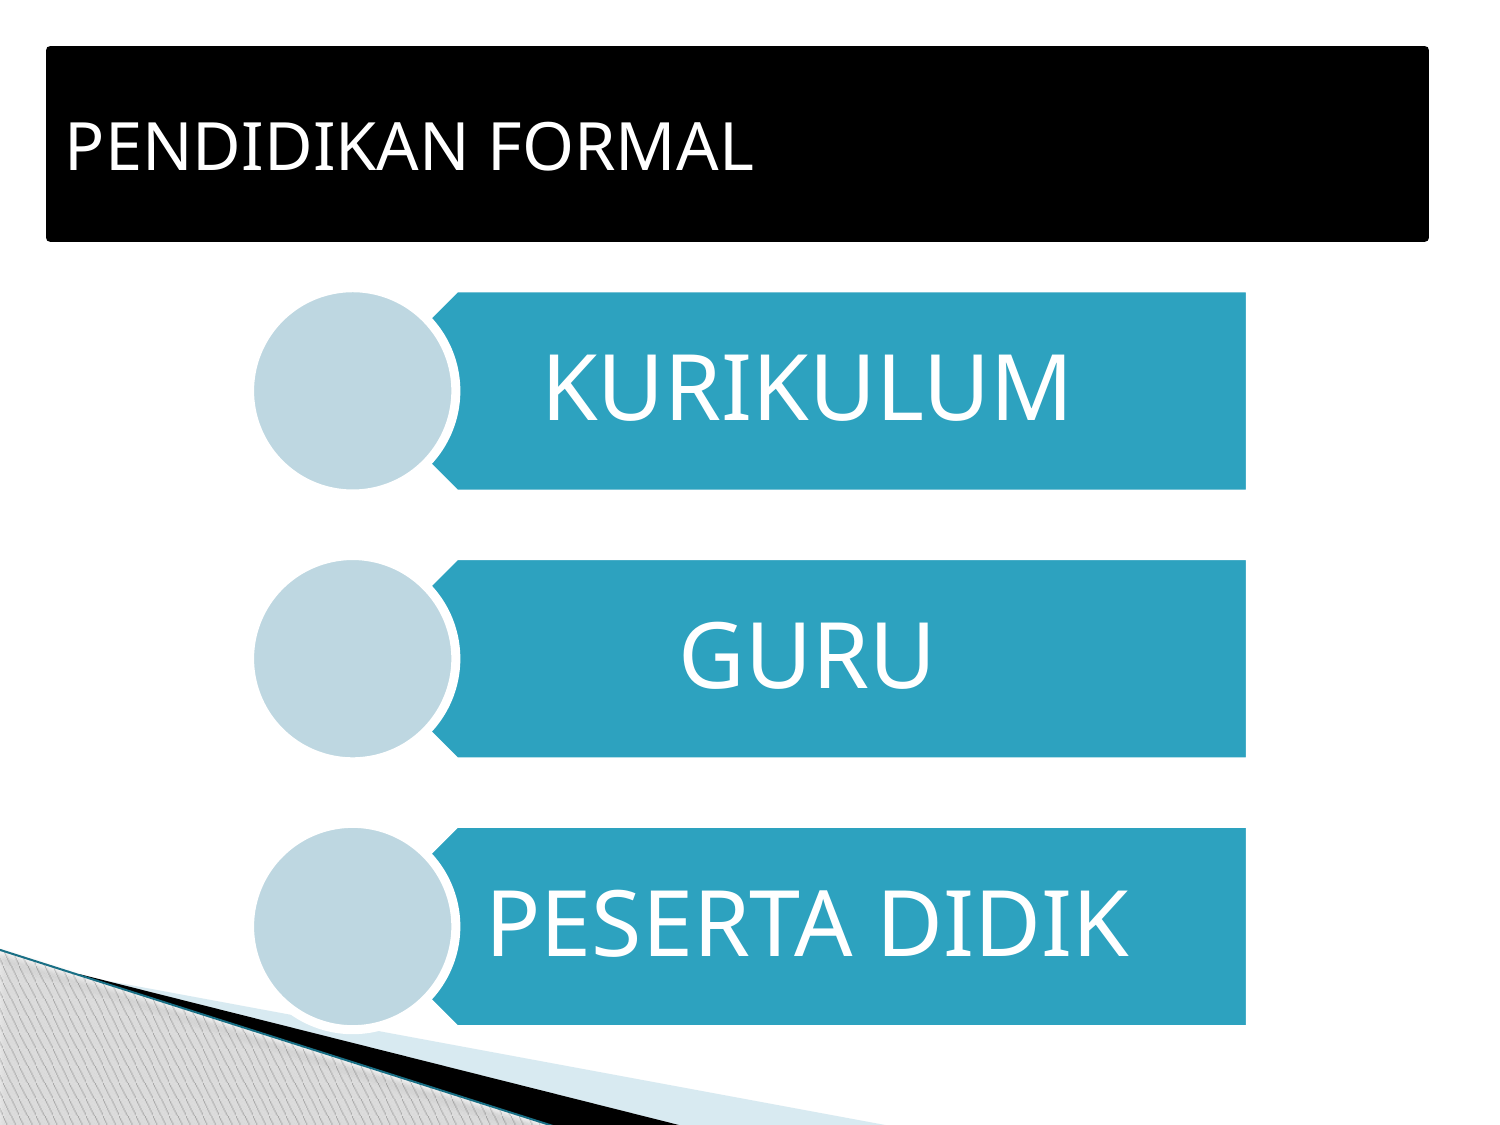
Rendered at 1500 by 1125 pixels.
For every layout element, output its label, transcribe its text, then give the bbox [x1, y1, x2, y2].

text_box PENDIDIKAN FORMAL [46, 46, 1429, 242]
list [74, 287, 1426, 1031]
